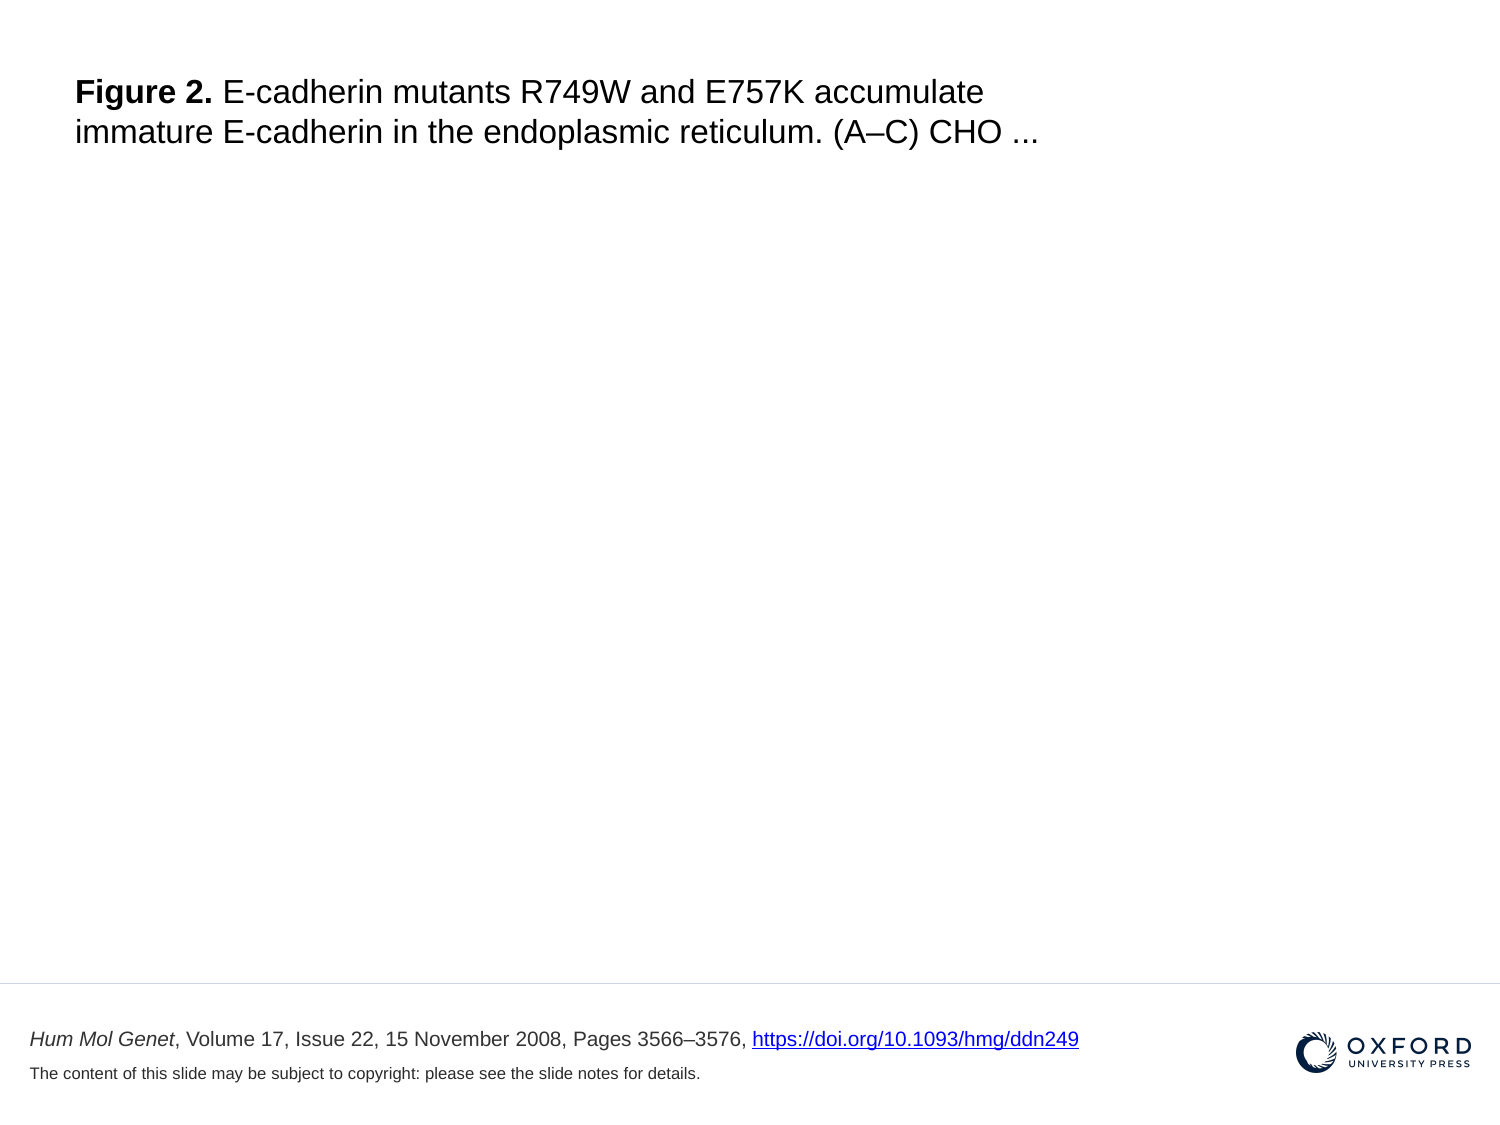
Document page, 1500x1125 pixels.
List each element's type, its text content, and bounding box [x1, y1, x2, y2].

picture [1296, 1032, 1471, 1073]
footer Hum Mol Genet, Volume 17, Issue 22, 15 November 2008, Pages 3566–3576, https://doi.org/10.1093/hmg/ddn249 The content of this slide may be subject to copyright: please see the slide notes for details. [0, 983, 1260, 1125]
title Figure 2. E-cadherin mutants R749W and E757K accumulate immature E-cadherin in the endoplasmic reticulum. (A–C) CHO ... [75, 69, 1078, 171]
